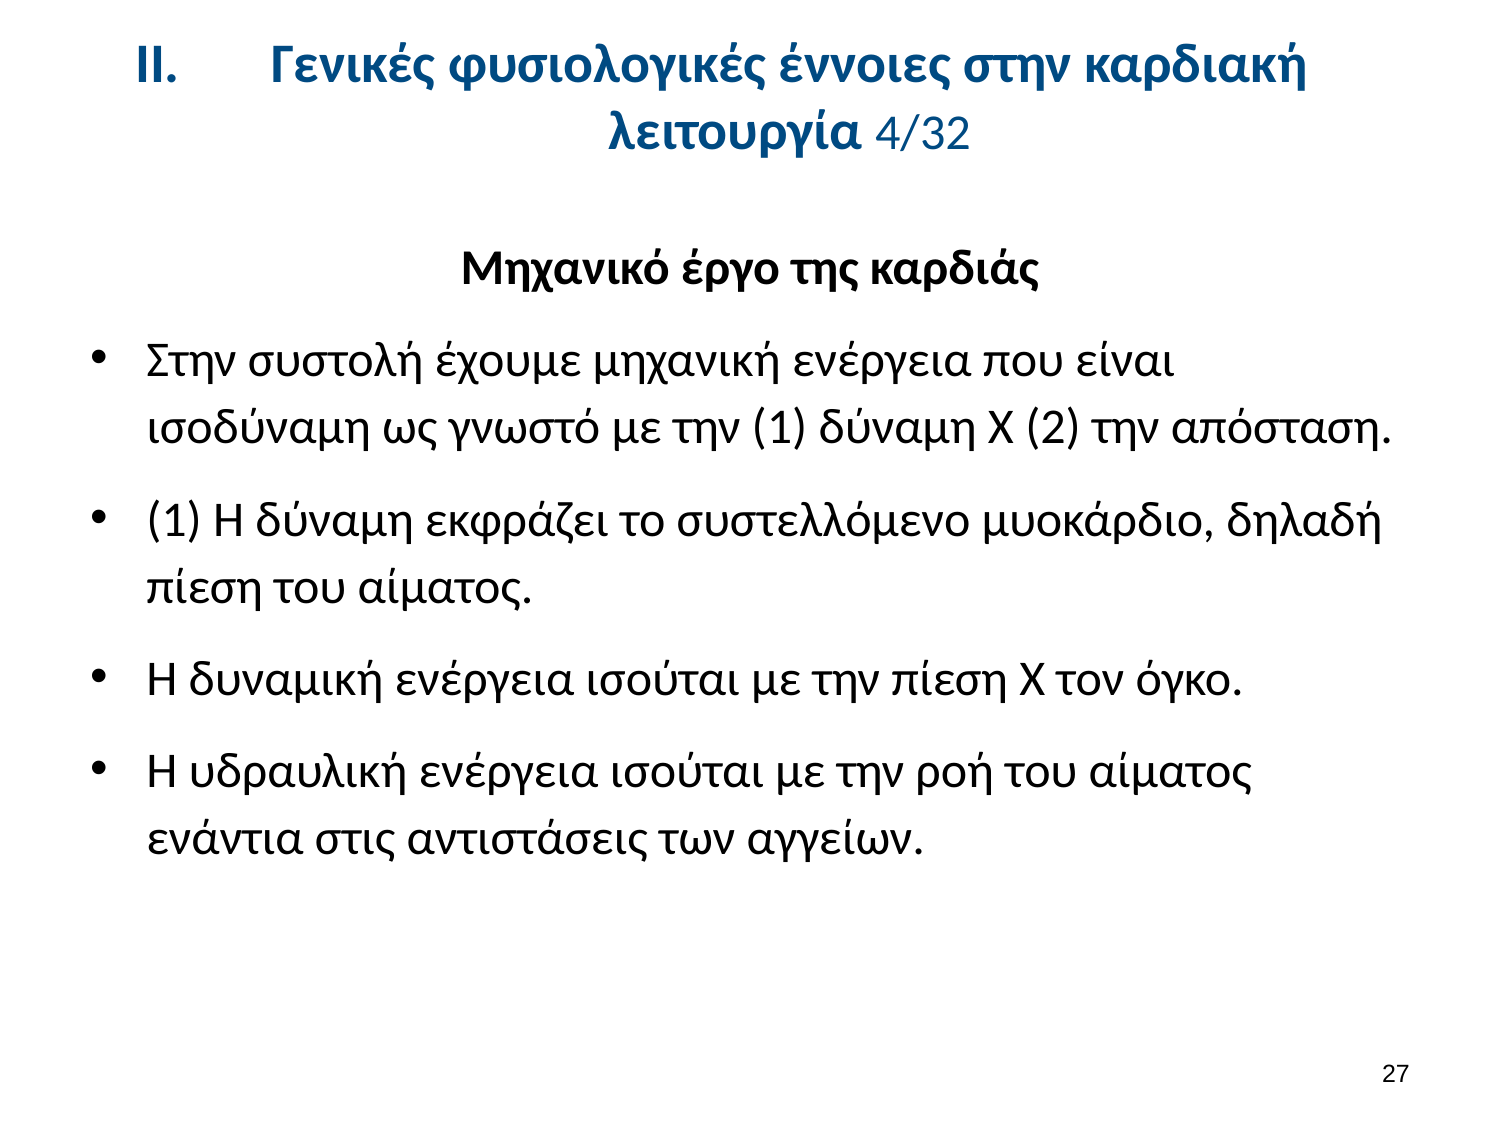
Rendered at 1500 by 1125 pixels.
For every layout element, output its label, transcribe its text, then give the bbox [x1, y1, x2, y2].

title Γενικές φυσιολογικές έννοιες στην καρδιακή λειτουργία 4/32 [76, 19, 1427, 169]
list Μηχανικό έργο της καρδιάς Στην συστολή έχουμε μηχανική ενέργεια που είναι ισοδύναμη ως γνωστό με την (1) δύναμη Χ (2) την απόσταση. (1) Η δύναμη εκφράζει το συστελλόμενο μυοκάρδιο, δηλαδή πίεση του αίματος. Η δυναμική ενέργεια ισούται με την πίεση Χ τον όγκο. Η υδραυλική ενέργεια ισούται με την ροή του αίματος ενάντια στις αντιστάσεις των αγγείων. [75, 219, 1425, 1024]
slide_number 26 [1074, 1042, 1425, 1103]
